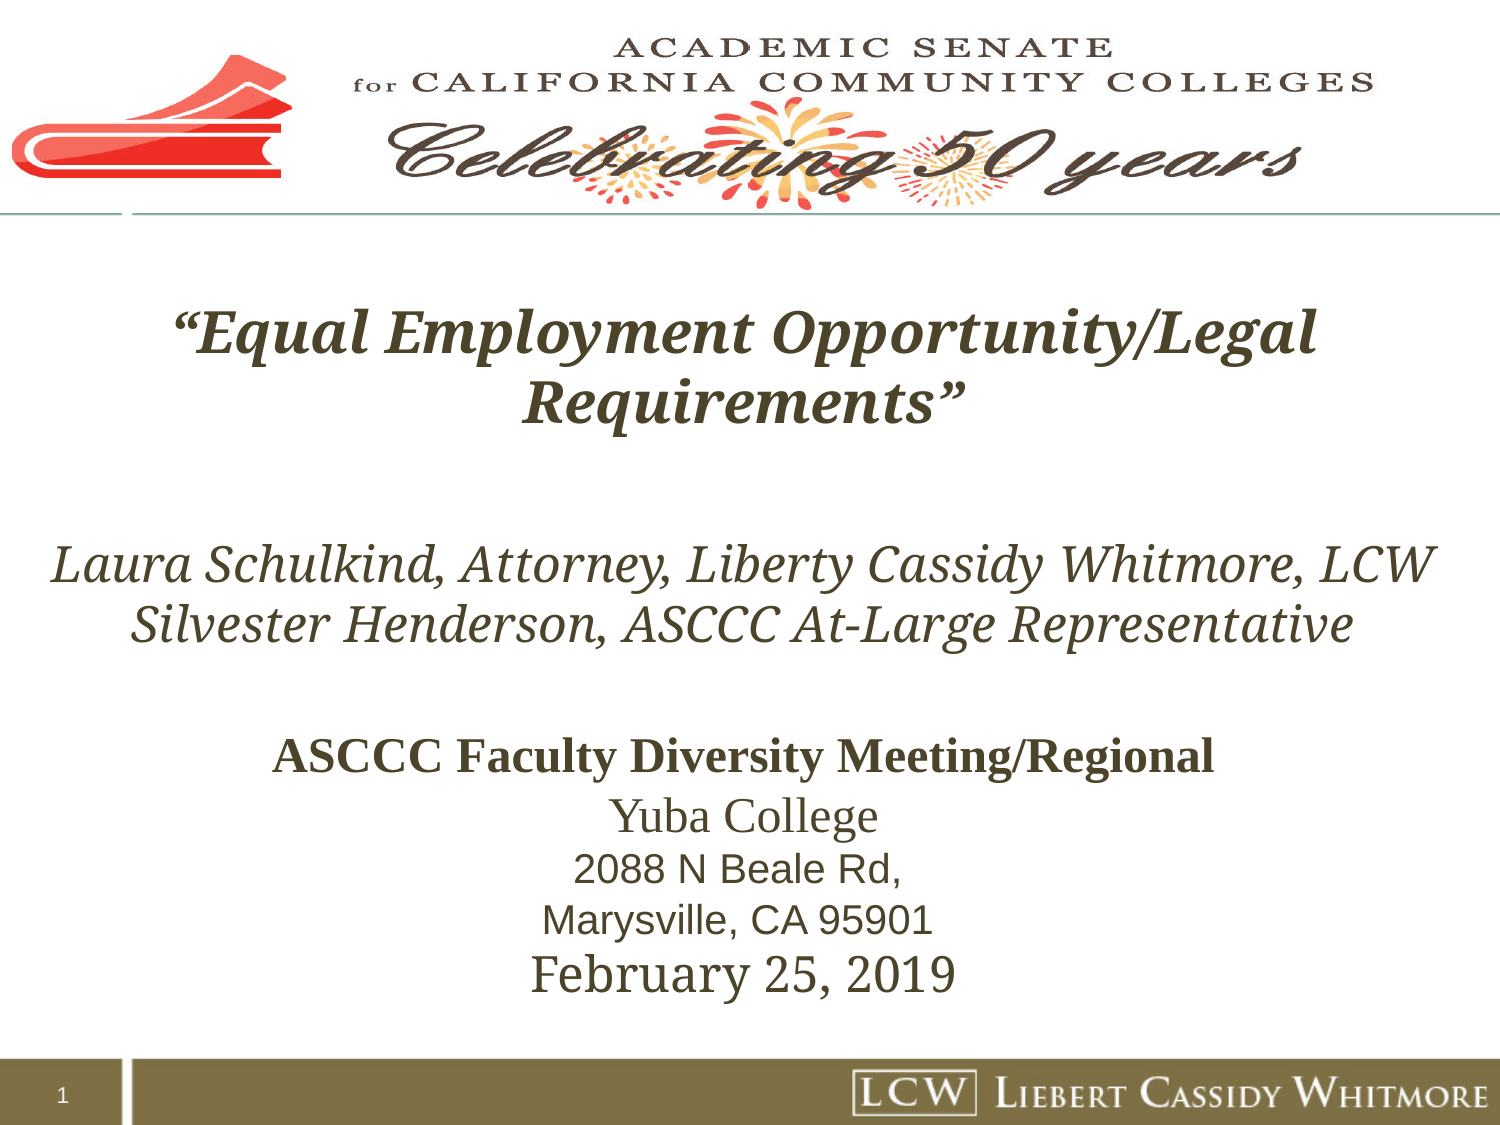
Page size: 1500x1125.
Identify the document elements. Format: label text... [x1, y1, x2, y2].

list “Equal Employment Opportunity/Legal Requirements” [12, 287, 1475, 363]
text_box Laura Schulkind, Attorney, Liberty Cassidy Whitmore, LCW Silvester Henderson, ASCCC At-Large Representative ASCCC Faculty Diversity Meeting/Regional Yuba College 2088 N Beale Rd, Marysville, CA 95901 February 25, 2019 [0, 525, 1488, 1010]
picture [0, 0, 1500, 1125]
